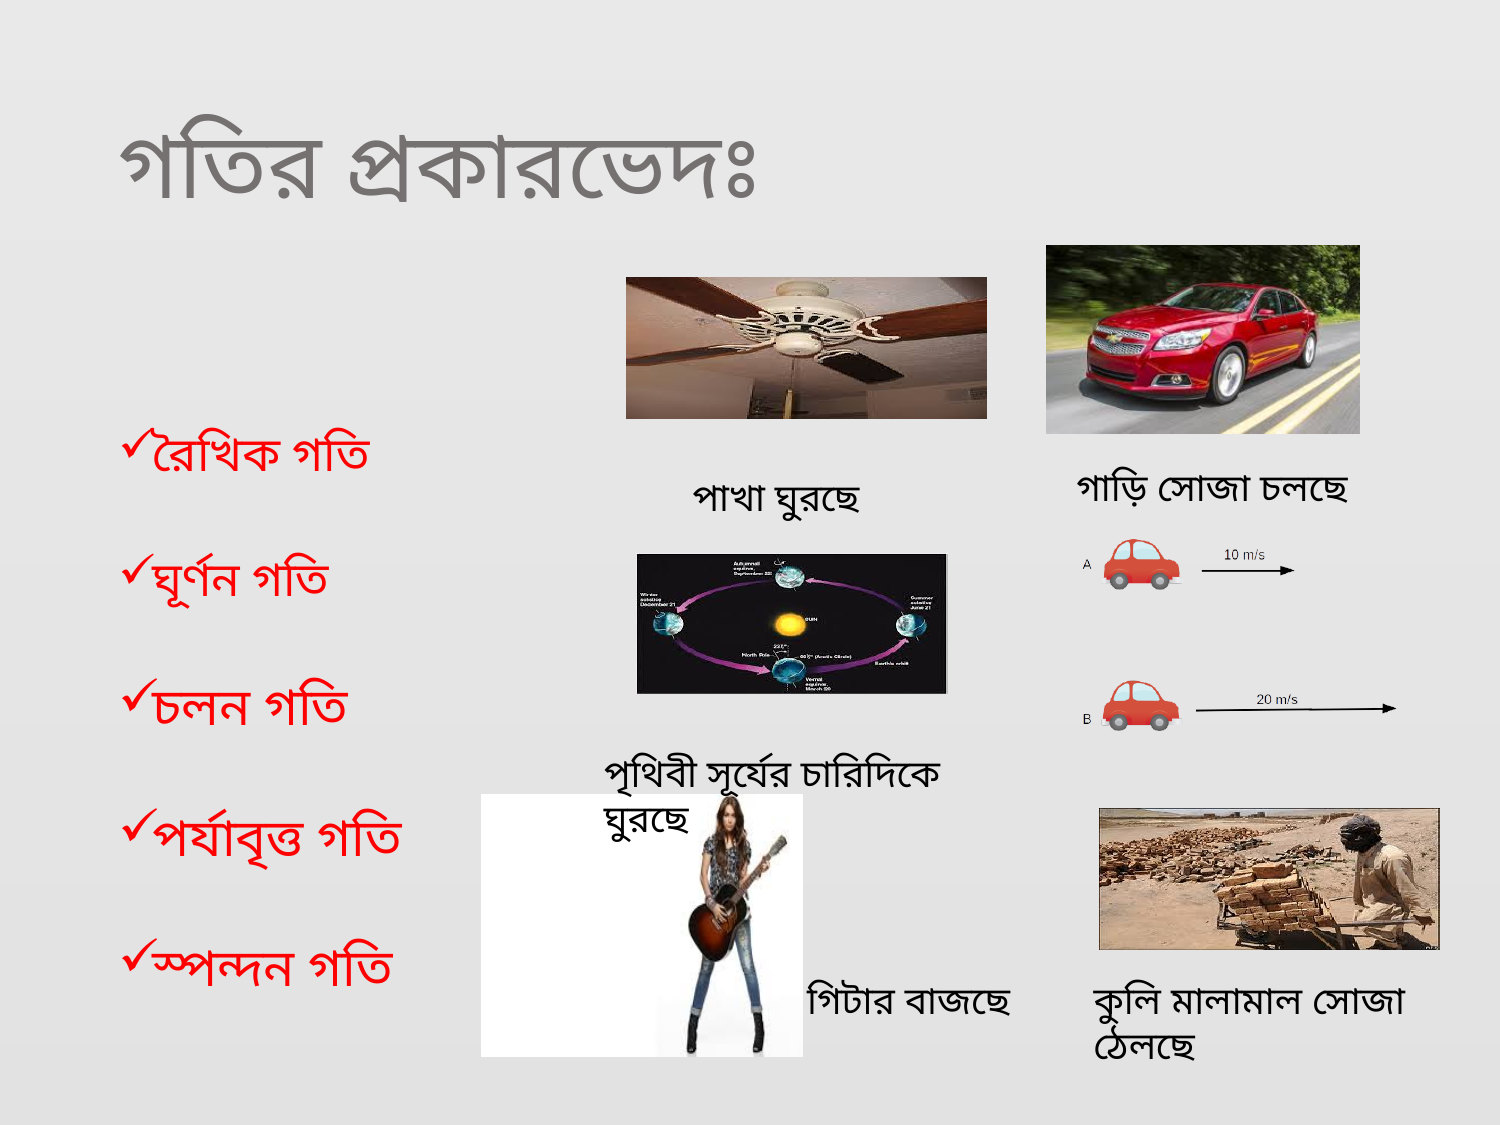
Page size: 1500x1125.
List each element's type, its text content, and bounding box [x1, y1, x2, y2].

title গতির প্রকারভেদঃ [103, 59, 1397, 278]
text_box পৃথিবী সূর্যের চারিদিকে ঘুরছে [589, 742, 1004, 848]
picture [636, 553, 948, 694]
text_box পাখা ঘুরছে [677, 466, 924, 527]
list রৈখিক গতি ঘূর্ণন গতি চলন গতি পর্যাবৃত্ত গতি স্পন্দন গতি [103, 299, 1397, 1014]
picture [1077, 539, 1397, 731]
picture [481, 794, 803, 1058]
text_box গিটার বাজছে [803, 969, 1107, 1030]
picture [626, 277, 987, 419]
text_box কুলি মালামাল সোজা ঠেলছে [1078, 969, 1489, 1075]
text_box গাড়ি সোজা চলছে [1061, 456, 1414, 517]
picture [1099, 808, 1440, 950]
picture [1046, 245, 1360, 434]
